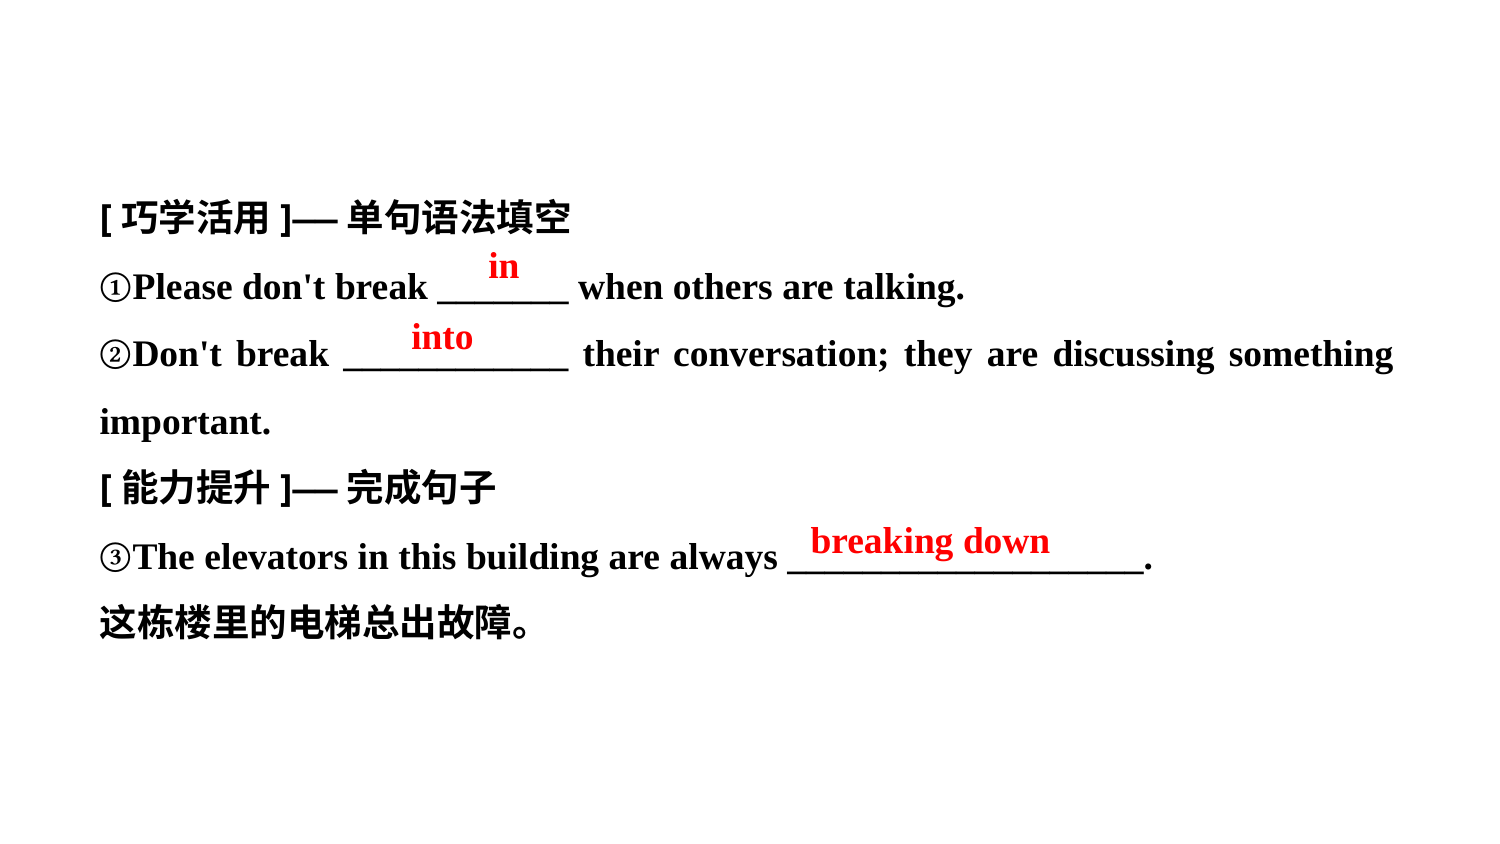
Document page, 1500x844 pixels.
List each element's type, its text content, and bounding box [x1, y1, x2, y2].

text_box breaking down [799, 510, 1109, 567]
text_box into [400, 306, 532, 363]
text_box in [477, 235, 578, 293]
list [巧学活用]——单句语法填空 ①Please don't break _______ when others are talking. ②Don't break ____________ their conversation; they are discussing something important. [能力提升]——完成句子 ③The elevators in this building are always ___________________. 这栋楼里的电梯总出故障。 [88, 166, 1406, 655]
